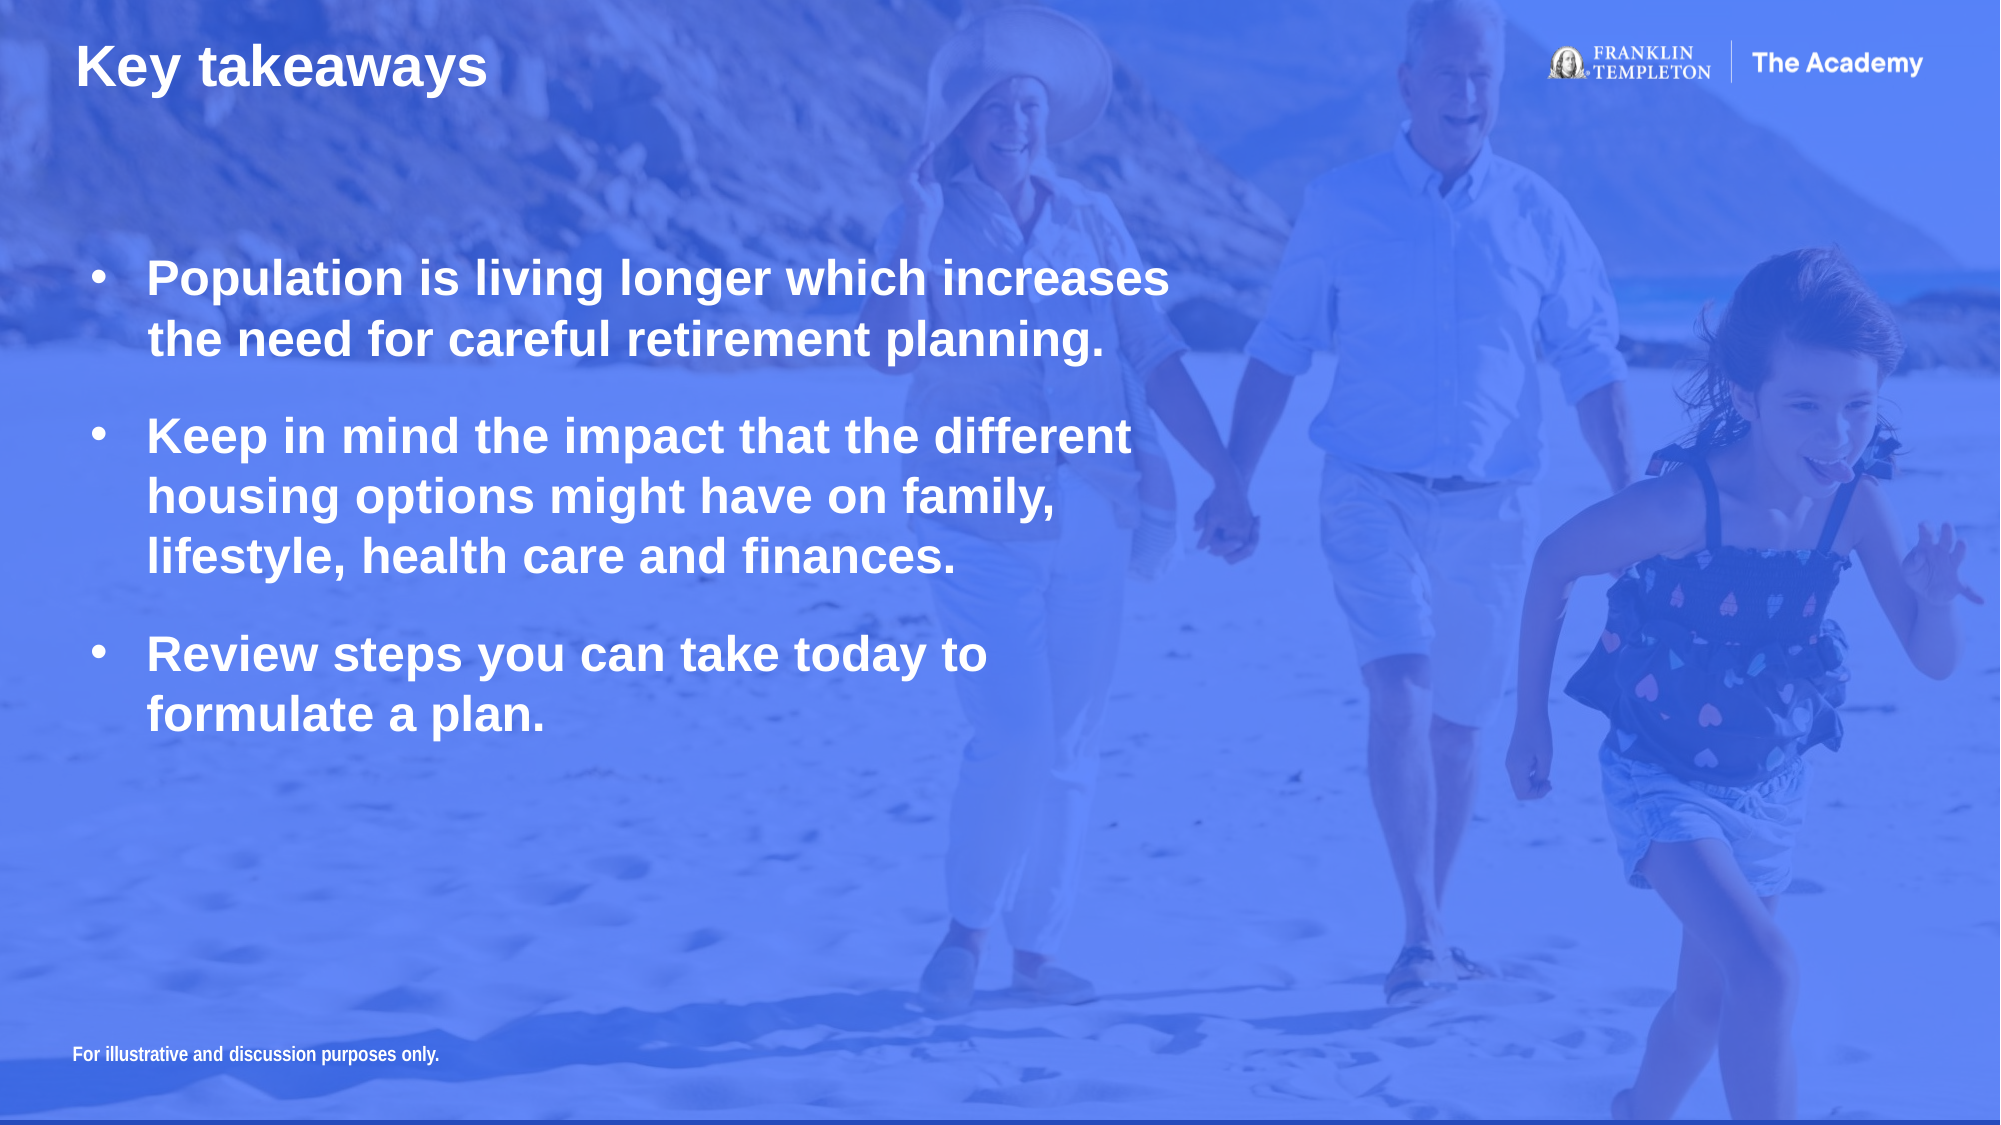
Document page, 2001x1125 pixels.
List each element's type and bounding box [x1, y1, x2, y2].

picture [1524, 26, 1947, 99]
text_box [0, 0, 2000, 1125]
